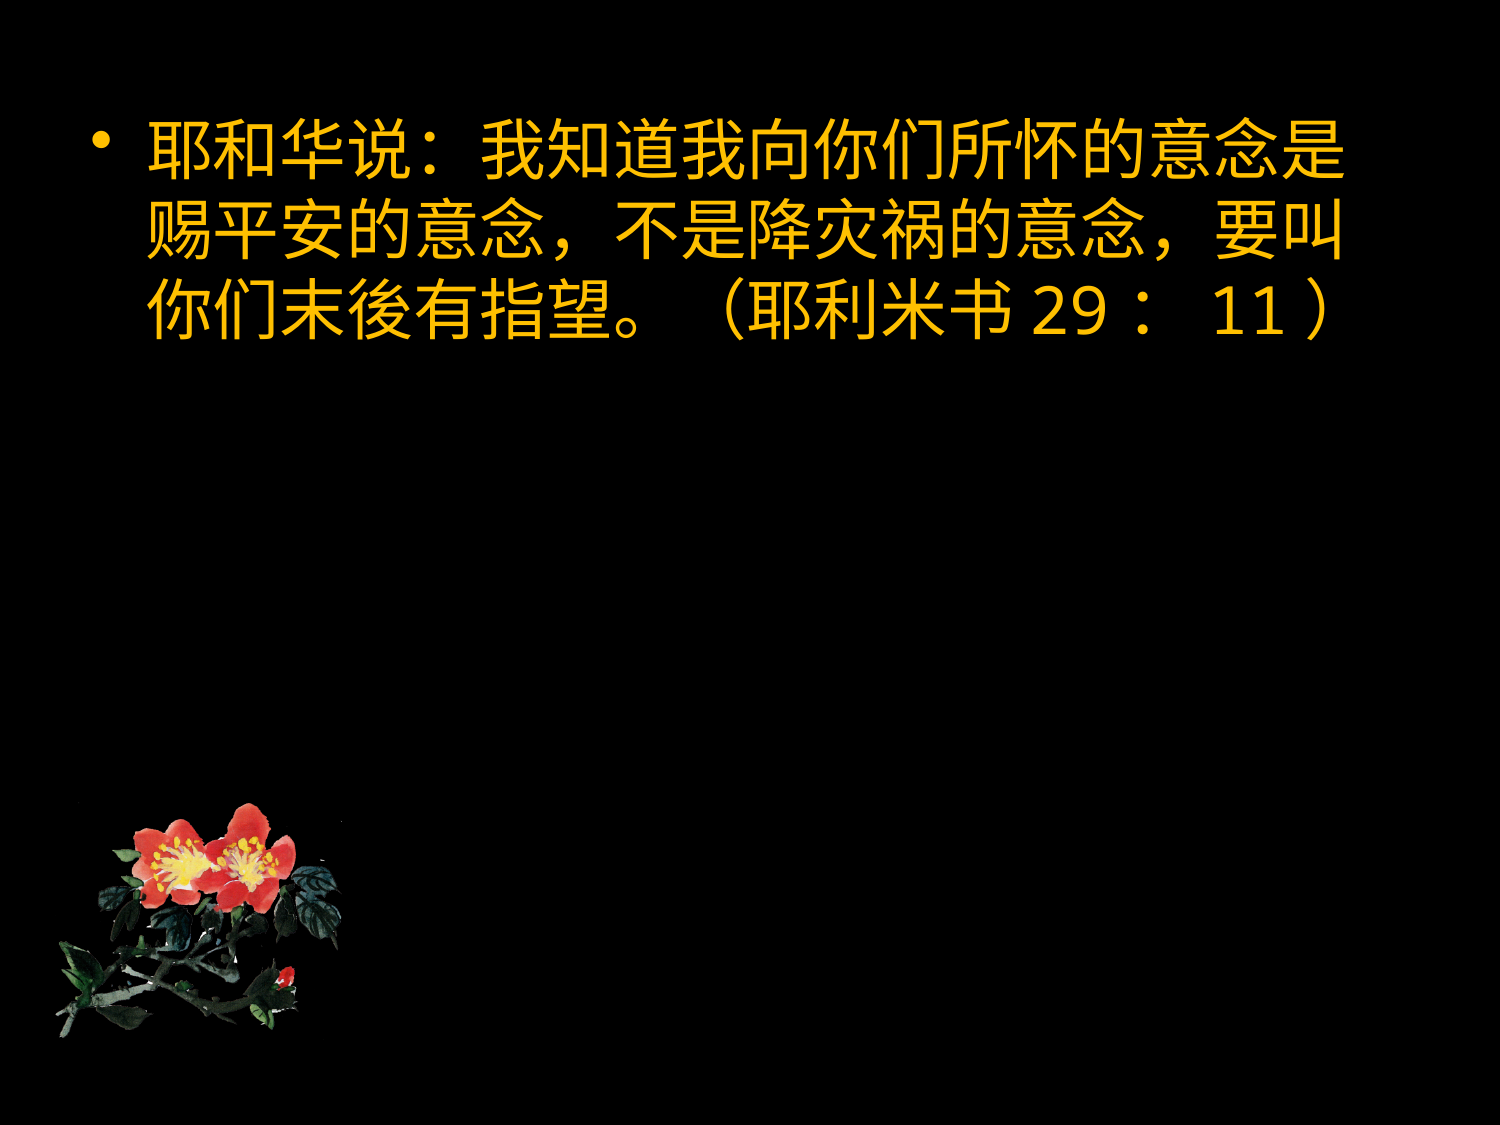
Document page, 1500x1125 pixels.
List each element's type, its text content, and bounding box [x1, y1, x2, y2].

picture [49, 799, 343, 1041]
list 耶和华说：我知道我向你们所怀的意念是赐平安的意念，不是降灾祸的意念，要叫你们末後有指望。（耶利米书29：11） [75, 99, 1425, 1005]
